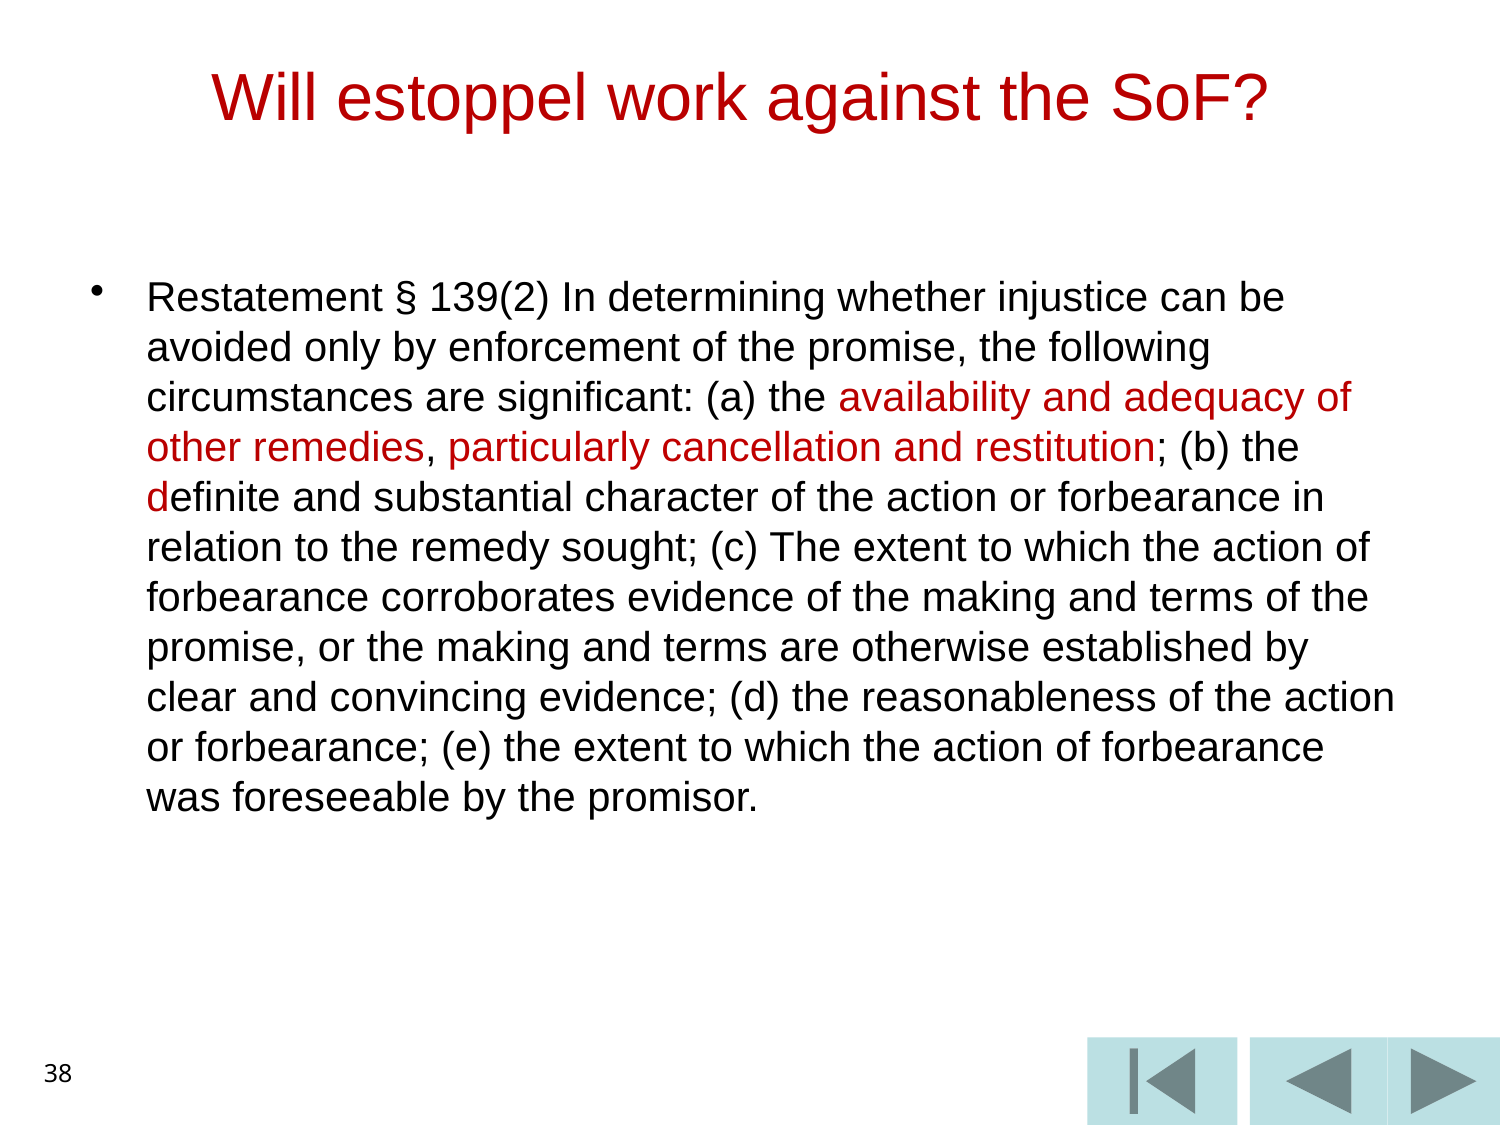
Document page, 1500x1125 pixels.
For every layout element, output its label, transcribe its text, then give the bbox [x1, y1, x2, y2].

list Restatement § 139(2) In determining whether injustice can be avoided only by enforcement of the promise, the following circumstances are significant: (a) the availability and adequacy of other remedies, particularly cancellation and restitution; (b) the definite and substantial character of the action or forbearance in relation to the remedy sought; (c) The extent to which the action of forbearance corroborates evidence of the making and terms of the promise, or the making and terms are otherwise established by clear and convincing evidence; (d) the reasonableness of the action or forbearance; (e) the extent to which the action of forbearance was foreseeable by the promisor. [75, 262, 1425, 1005]
title Will estoppel work against the SoF? [0, 0, 1500, 188]
slide_number 38 [0, 1049, 88, 1125]
